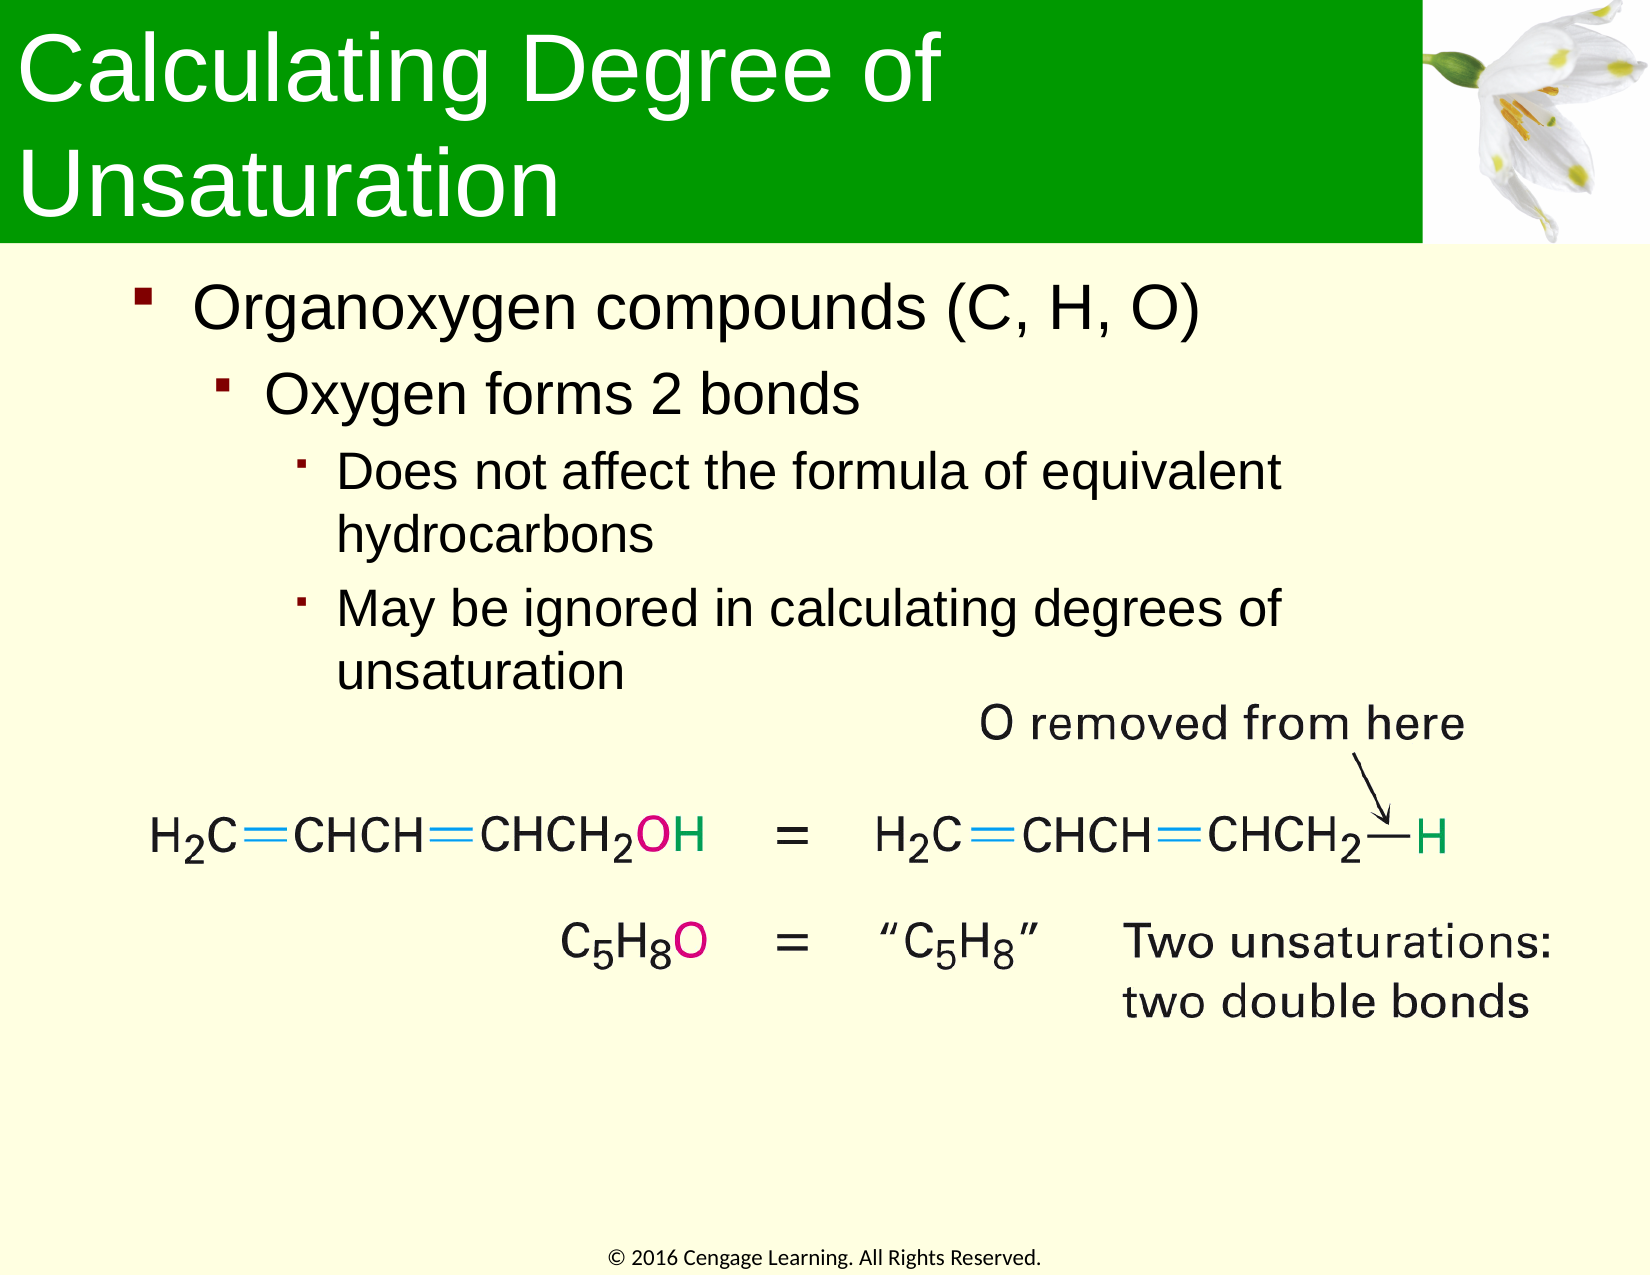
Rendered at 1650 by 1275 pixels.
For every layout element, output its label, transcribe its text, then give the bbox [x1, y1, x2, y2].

title Calculating Degree of Unsaturation [0, 0, 1417, 241]
list Organoxygen compounds (C, H, O) Oxygen forms 2 bonds Does not affect the formula of equivalent hydrocarbons May be ignored in calculating degrees of unsaturation [113, 257, 1595, 1207]
picture [147, 699, 1552, 1029]
picture [1422, 0, 1650, 244]
